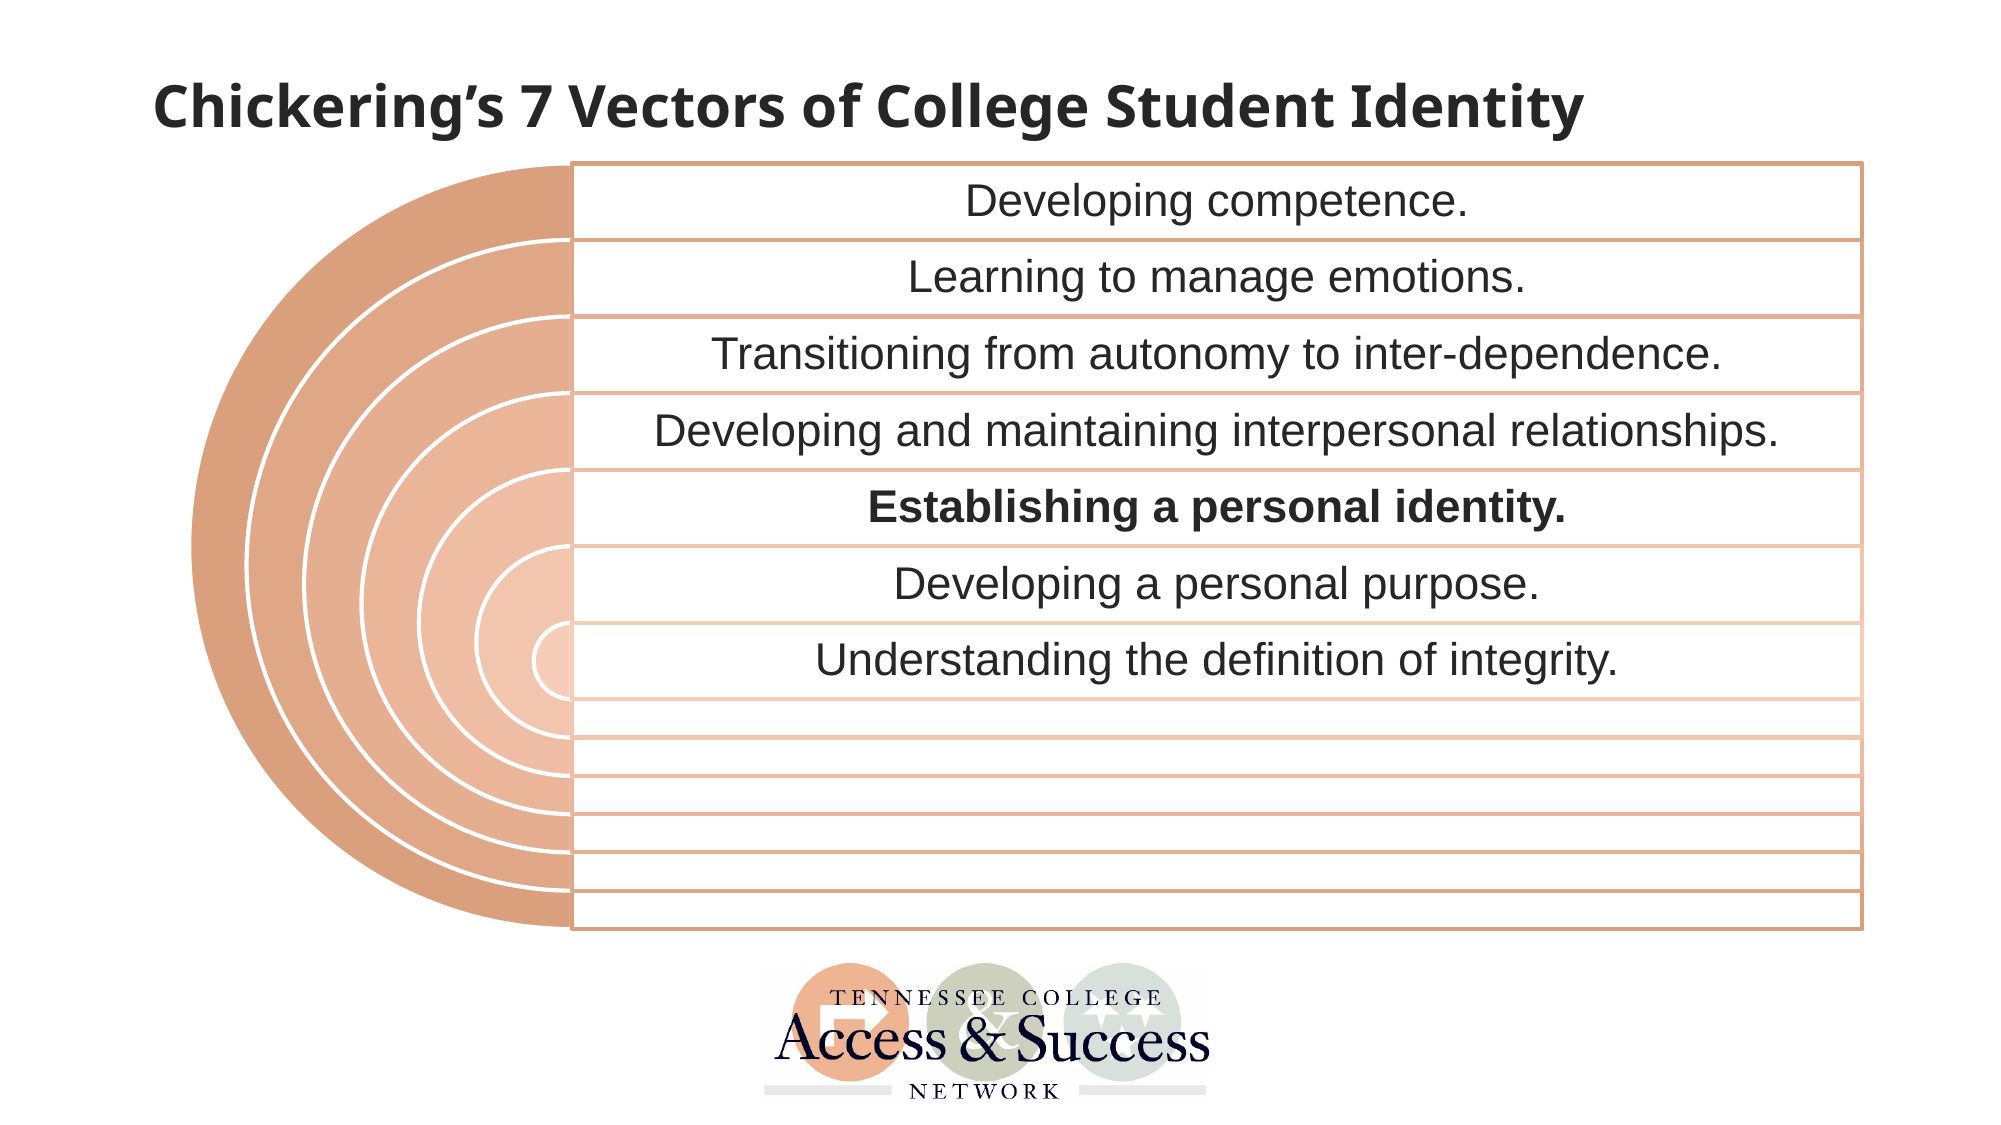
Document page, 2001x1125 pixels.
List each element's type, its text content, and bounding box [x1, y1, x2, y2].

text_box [188, 163, 1863, 930]
title Chickering’s 7 Vectors of College Student Identity [137, 0, 1863, 218]
picture [761, 963, 1210, 1103]
